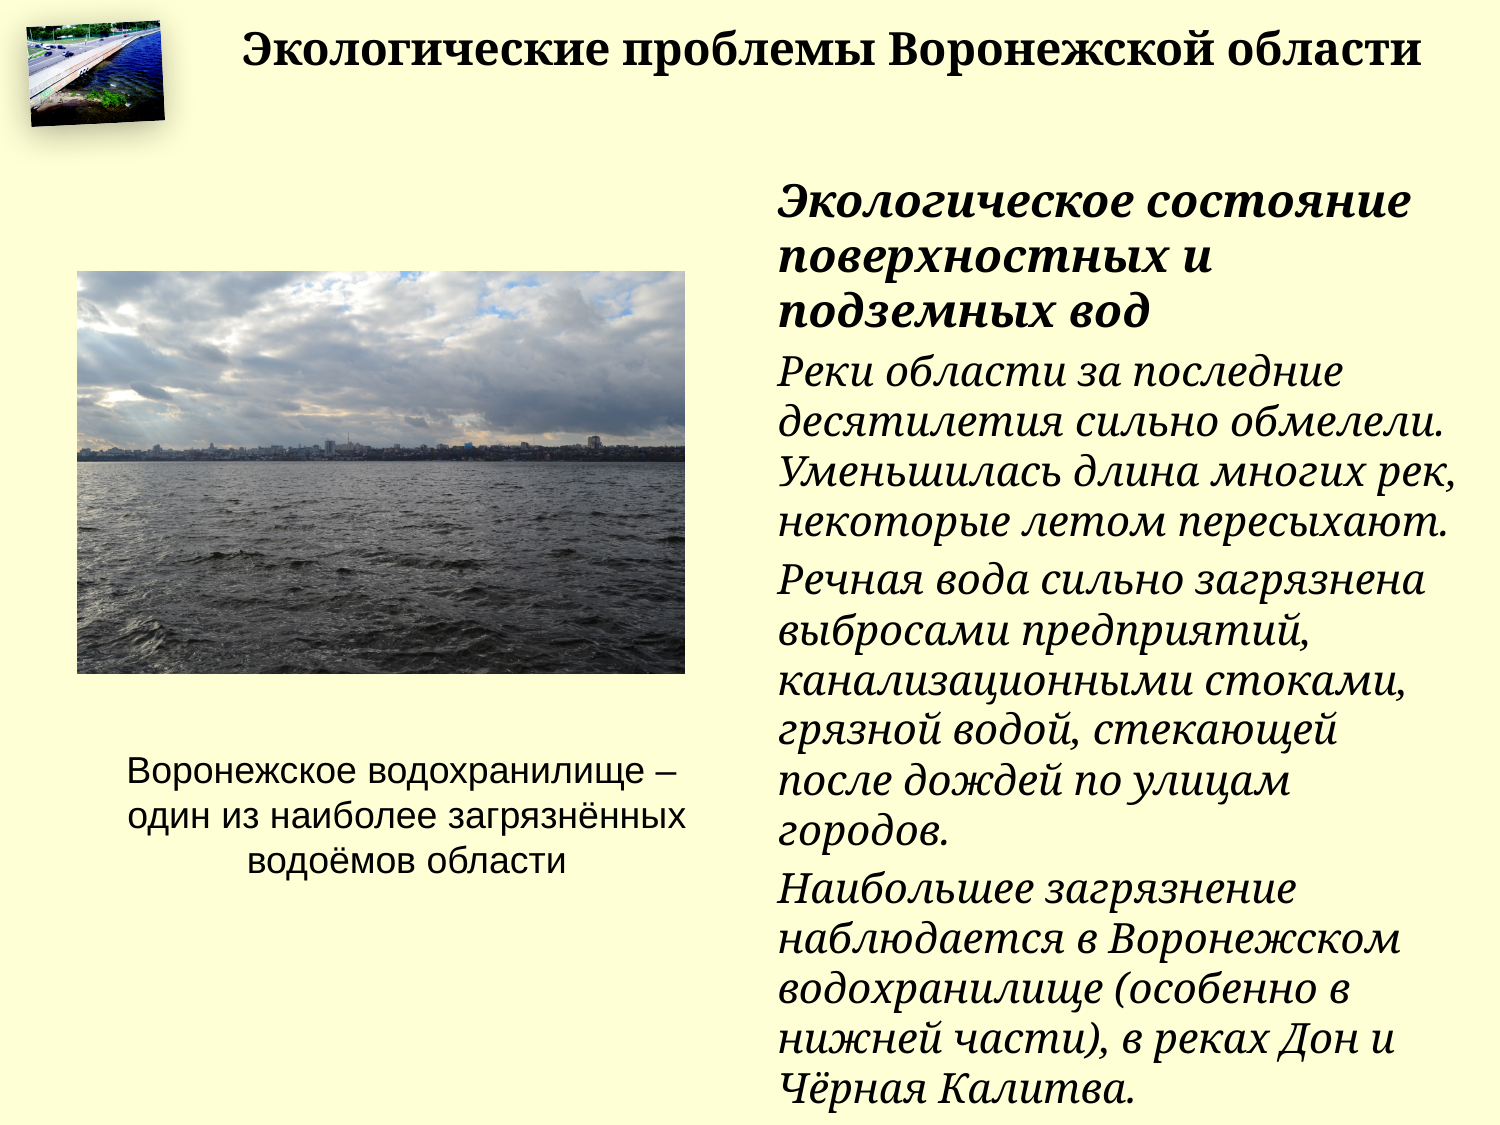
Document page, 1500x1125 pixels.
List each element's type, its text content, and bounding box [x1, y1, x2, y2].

picture [27, 21, 165, 127]
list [76, 271, 685, 675]
text_box Воронежское водохранилище – один из наиболее загрязнённых водоёмов области [111, 738, 703, 888]
list Экологическое состояние поверхностных и подземных вод Реки области за последние десятилетия сильно обмелели. Уменьшилась длина многих рек, некоторые летом пересыхают. Речная вода сильно загрязнена выбросами предприятий, канализационными стоками, грязной водой, стекающей после дождей по улицам городов. Наибольшее загрязнение наблюдается в Воронежском водохранилище (особенно в нижней части), в реках Дон и Чёрная Калитва. [762, 163, 1477, 1091]
title Экологические проблемы Воронежской области [163, 0, 1500, 94]
